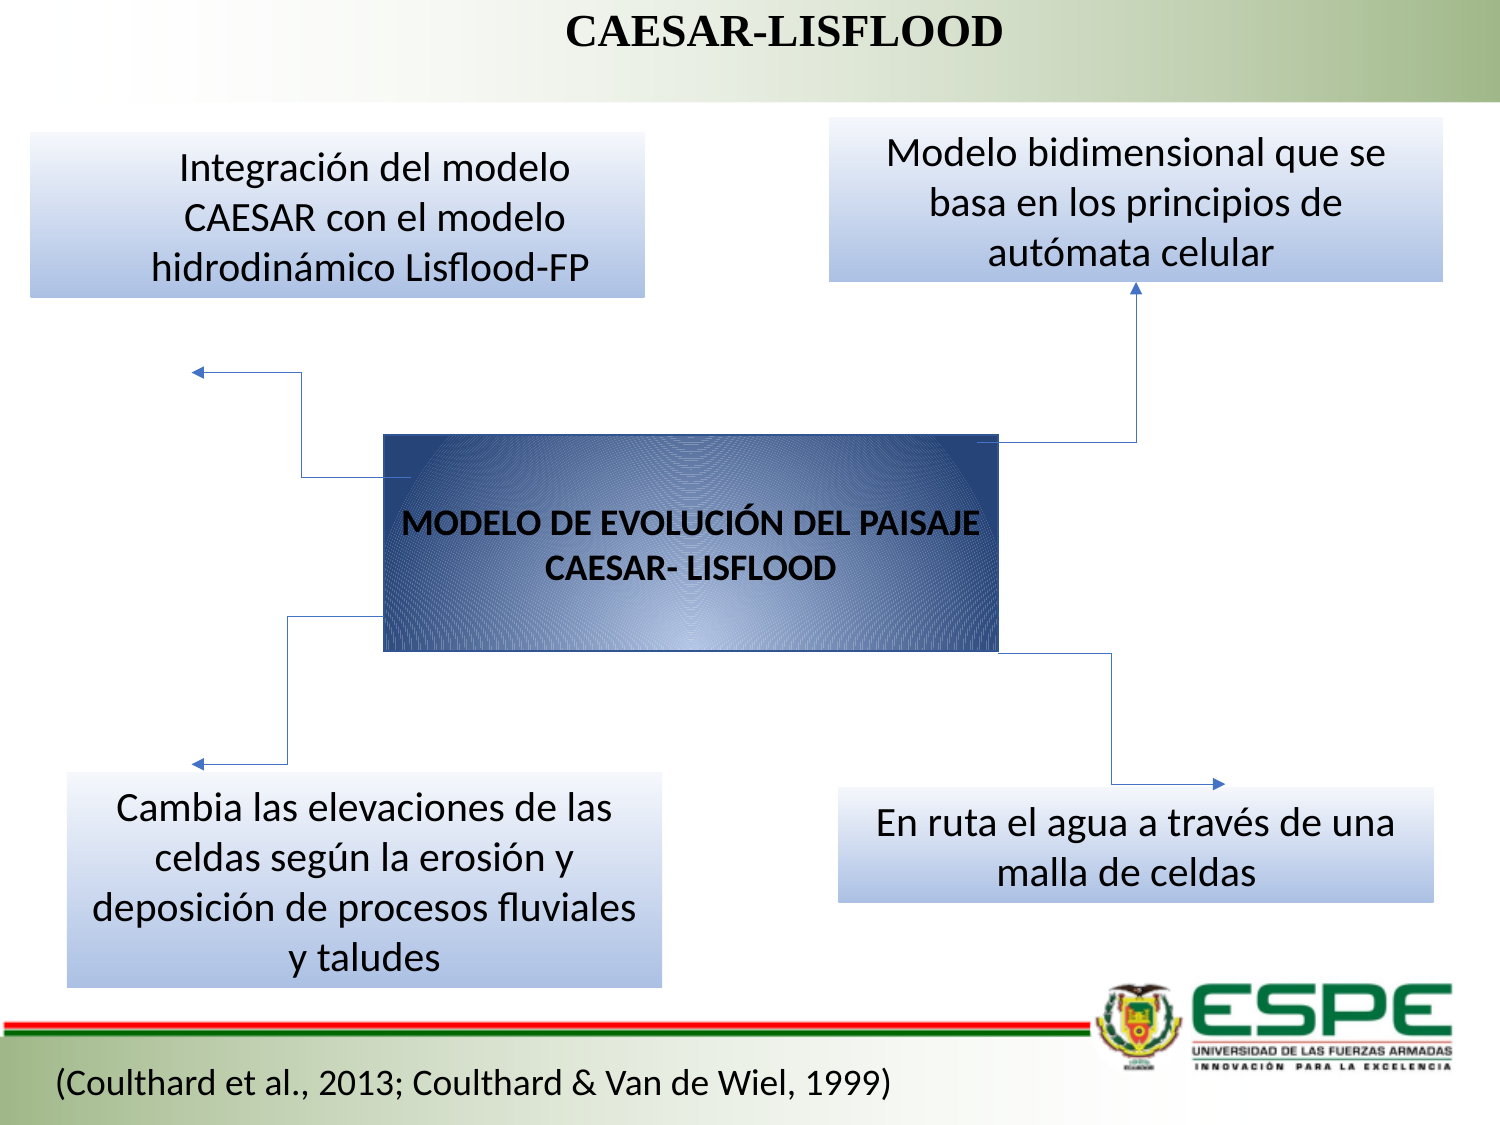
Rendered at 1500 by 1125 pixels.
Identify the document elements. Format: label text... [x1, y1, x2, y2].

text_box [191, 372, 411, 478]
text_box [191, 616, 385, 765]
text_box CAESAR-LISFLOOD [239, 0, 1341, 158]
text_box MODELO DE EVOLUCIÓN DEL PAISAJE CAESAR- LISFLOOD [383, 434, 999, 652]
text_box Cambia las elevaciones de las celdas según la erosión y deposición de procesos fluviales y taludes [66, 772, 663, 988]
text_box (Coulthard et al., 2013; Coulthard & Van de Wiel, 1999) [40, 1050, 1137, 1111]
text_box En ruta el agua a través de una malla de celdas [838, 787, 1434, 903]
text_box Integración del modelo CAESAR con el modelo hidrodinámico Lisflood-FP [30, 132, 645, 298]
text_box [997, 653, 1226, 785]
text_box Modelo bidimensional que se basa en los principios de autómata celular [829, 117, 1443, 282]
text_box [976, 283, 1137, 443]
